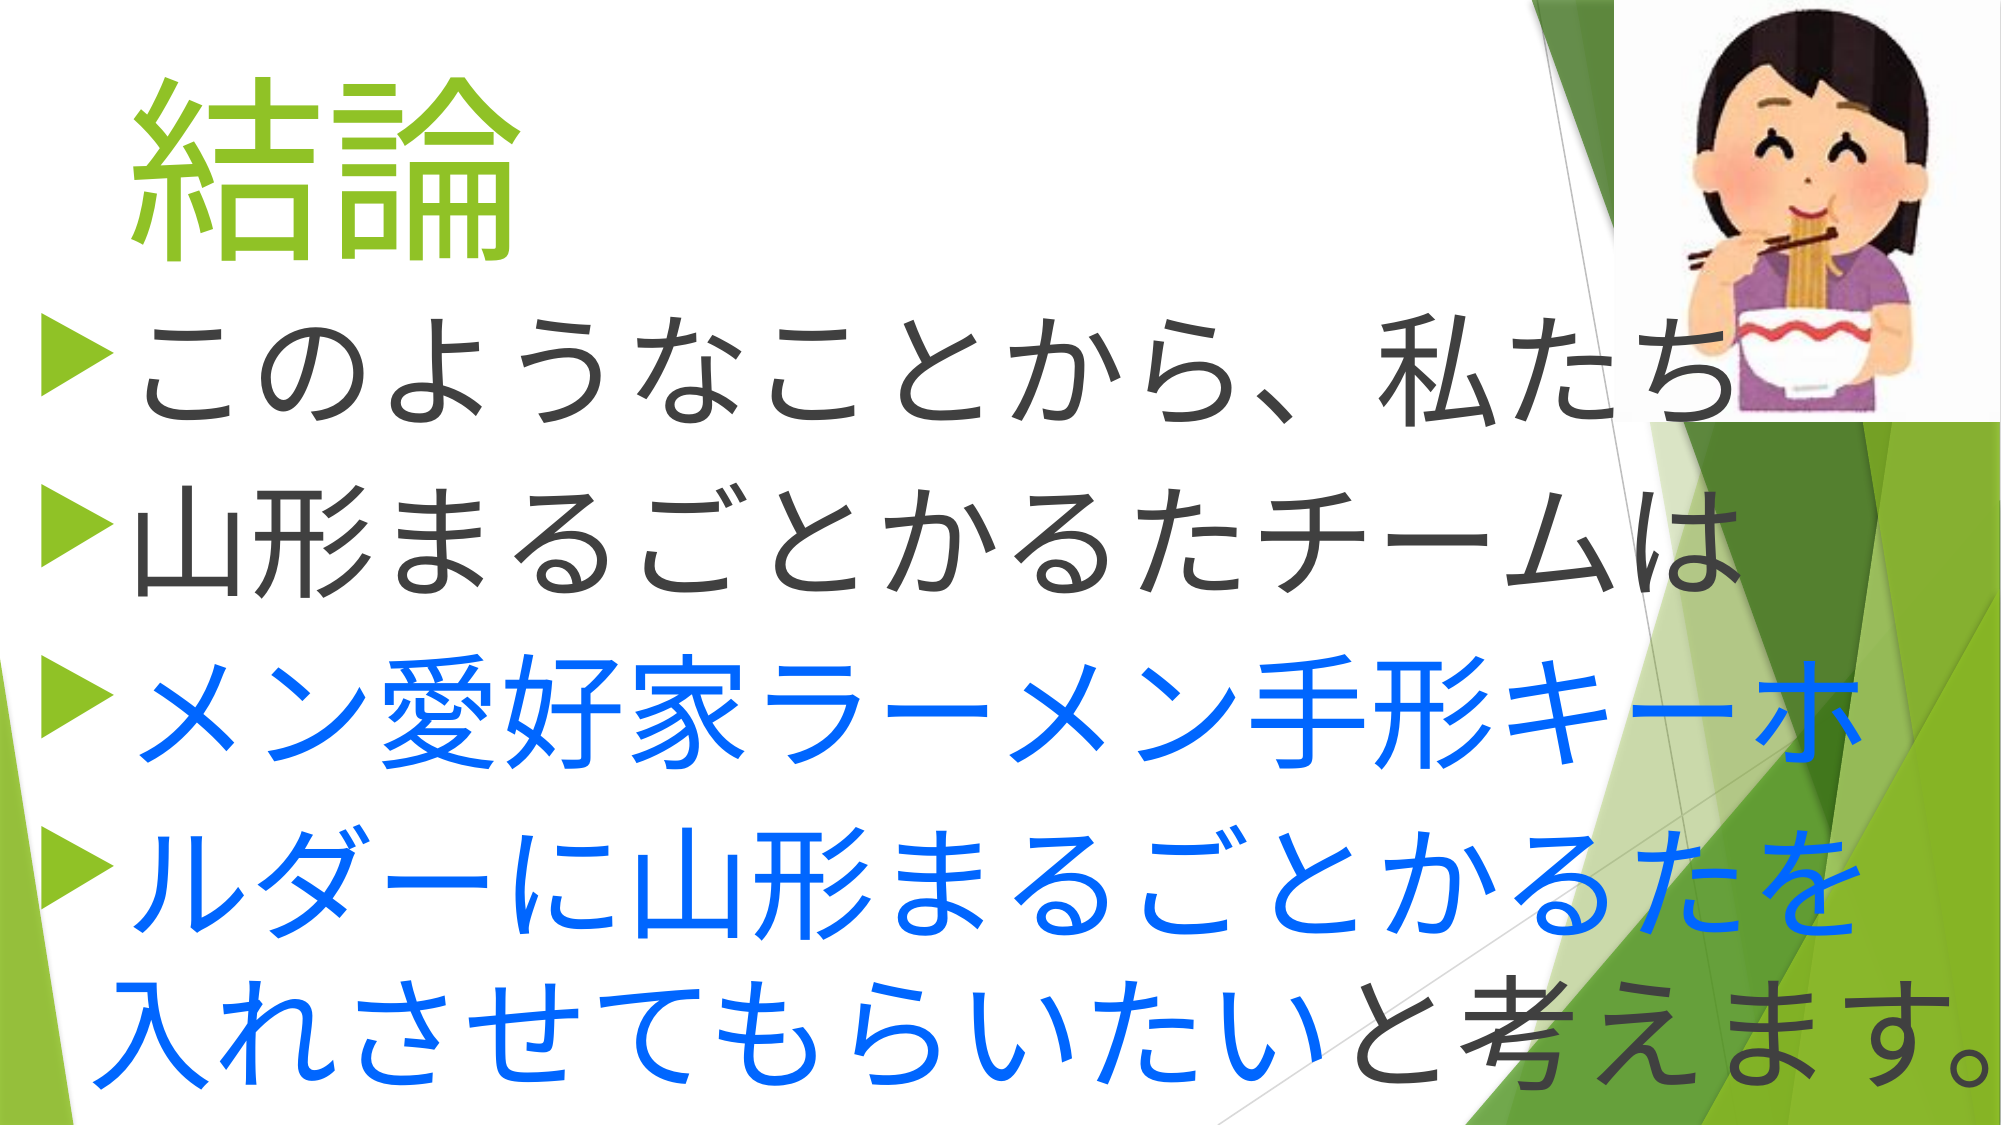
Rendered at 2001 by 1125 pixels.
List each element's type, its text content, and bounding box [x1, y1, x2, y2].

picture [1614, 0, 2000, 423]
title 結論 [111, 37, 1522, 285]
list このようなことから、私たち 山形まるごとかるたチームは メン愛好家ラーメン手形キーホ ルダーに山形まるごとかるたを入れさせてもらいたいと考えます。 [17, 285, 1983, 1056]
